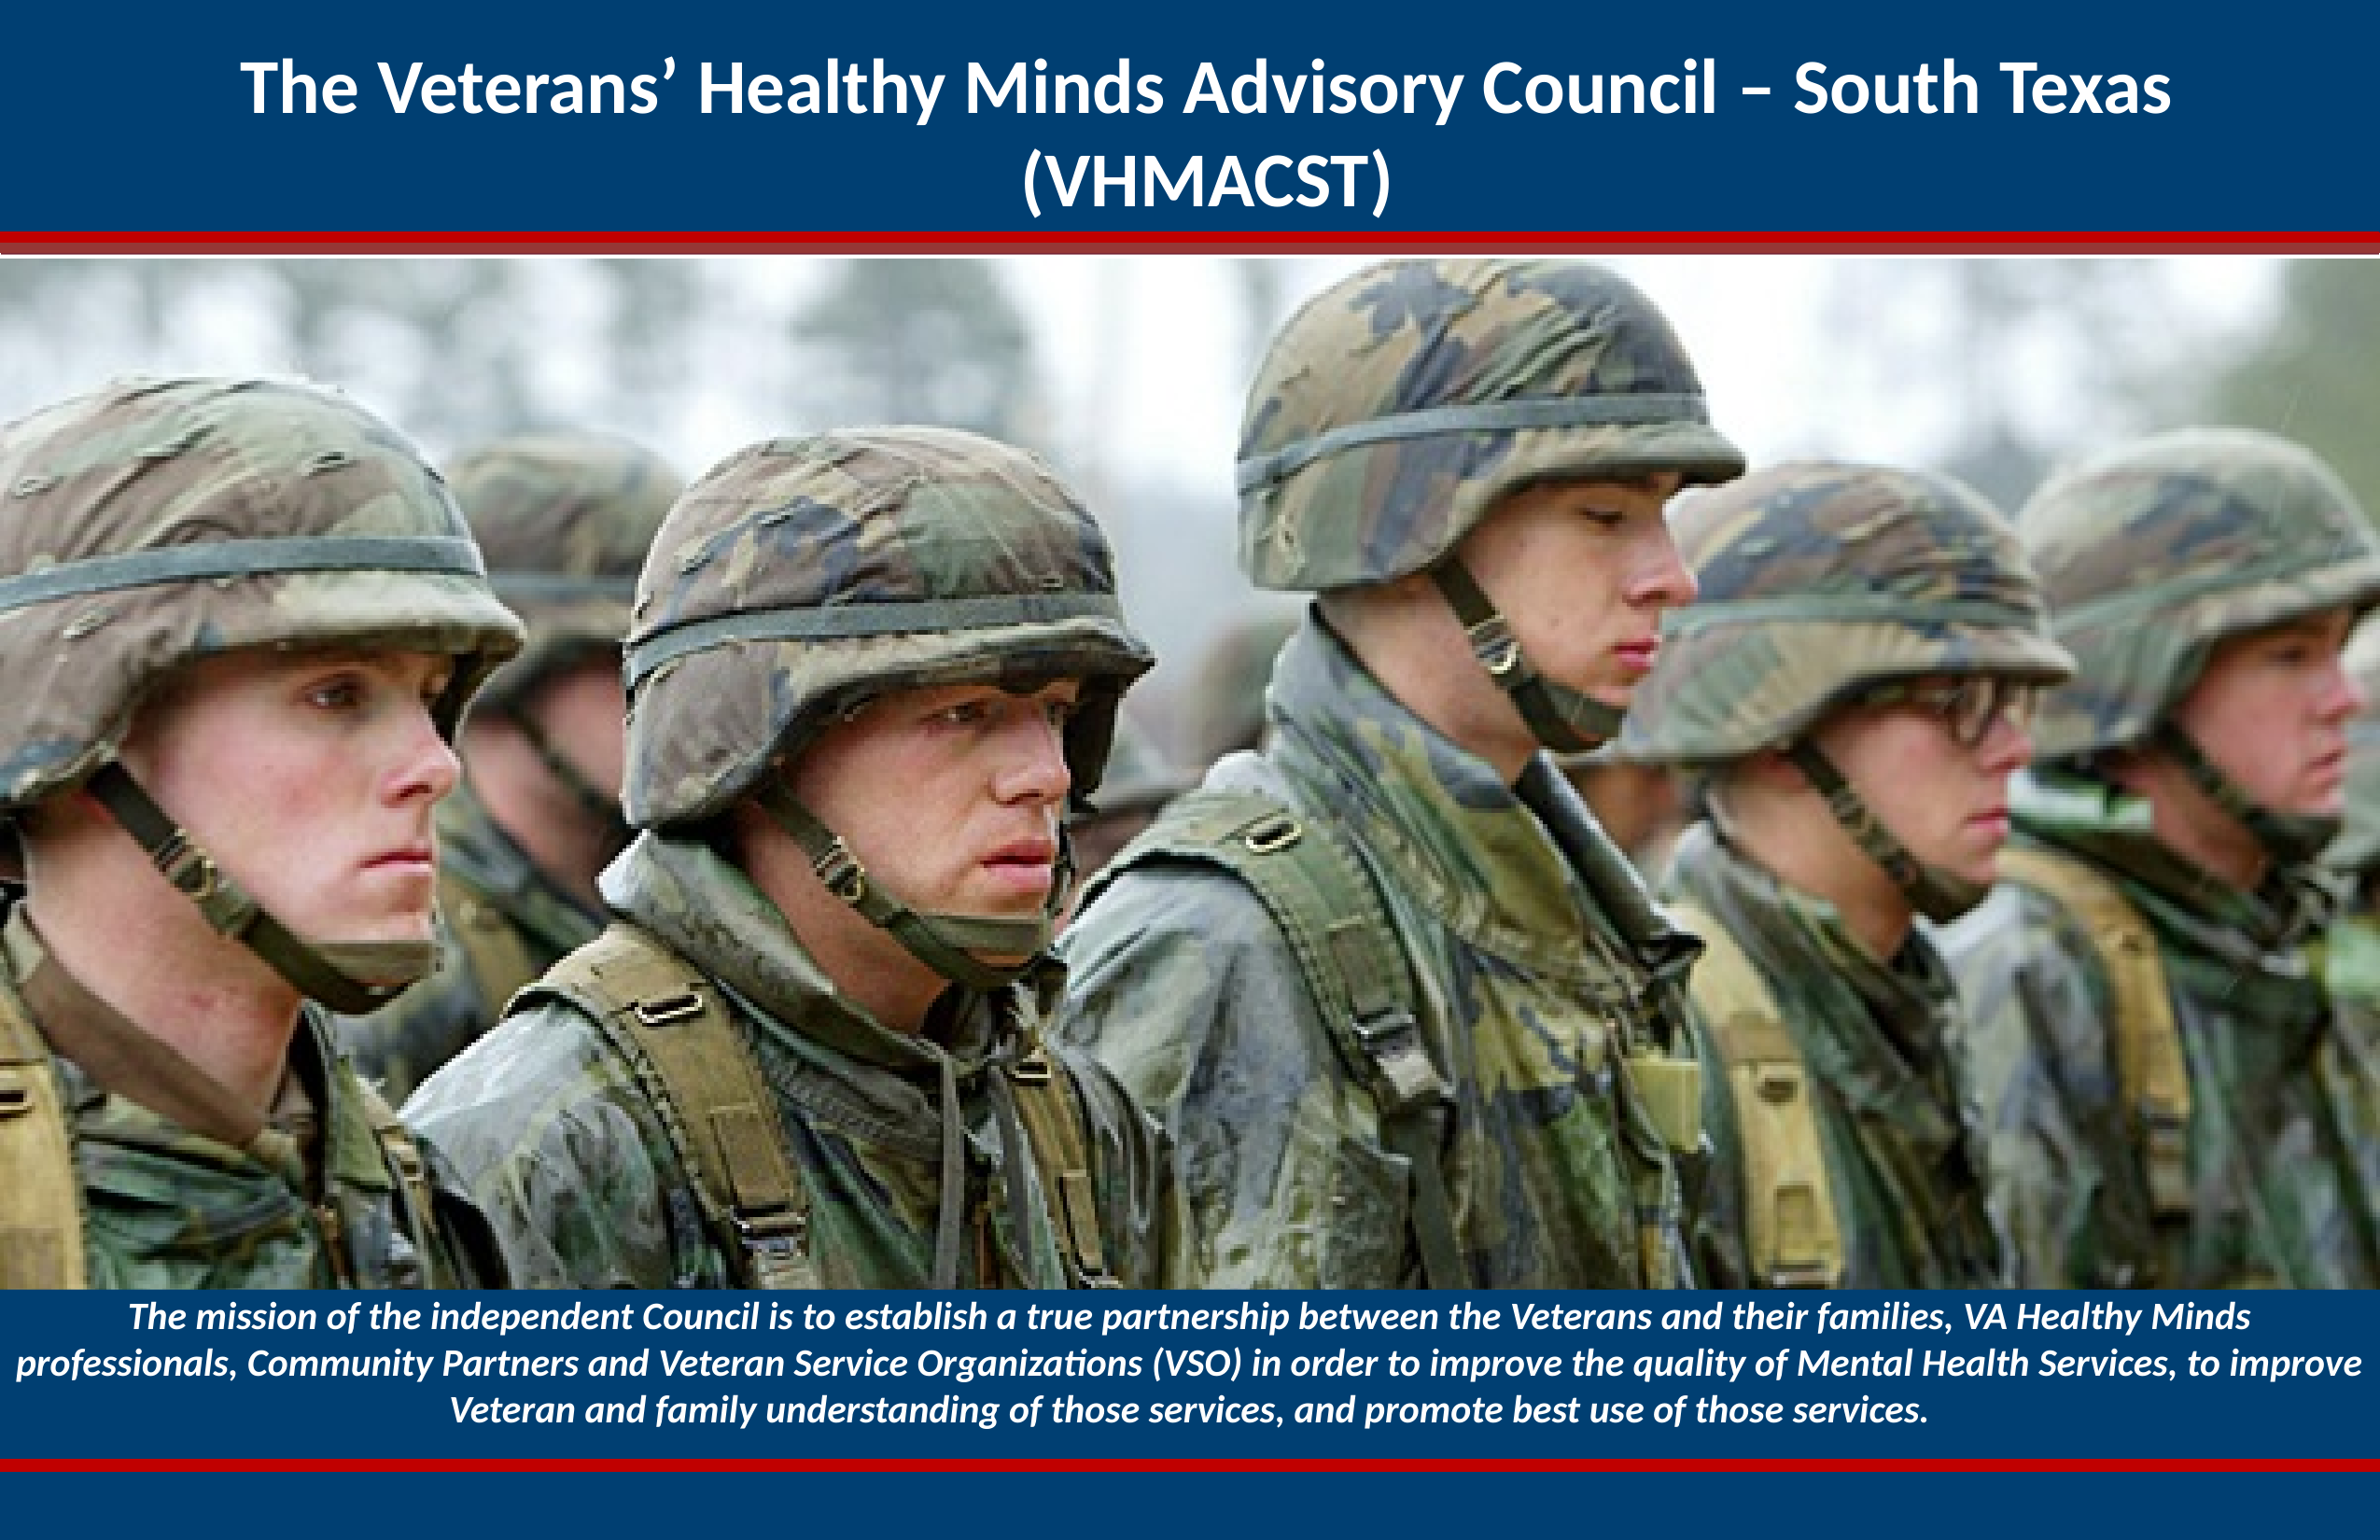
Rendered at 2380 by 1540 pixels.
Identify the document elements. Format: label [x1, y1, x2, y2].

text_box [0, 0, 2380, 251]
picture [0, 259, 2380, 1282]
text_box [0, 1282, 2380, 1540]
